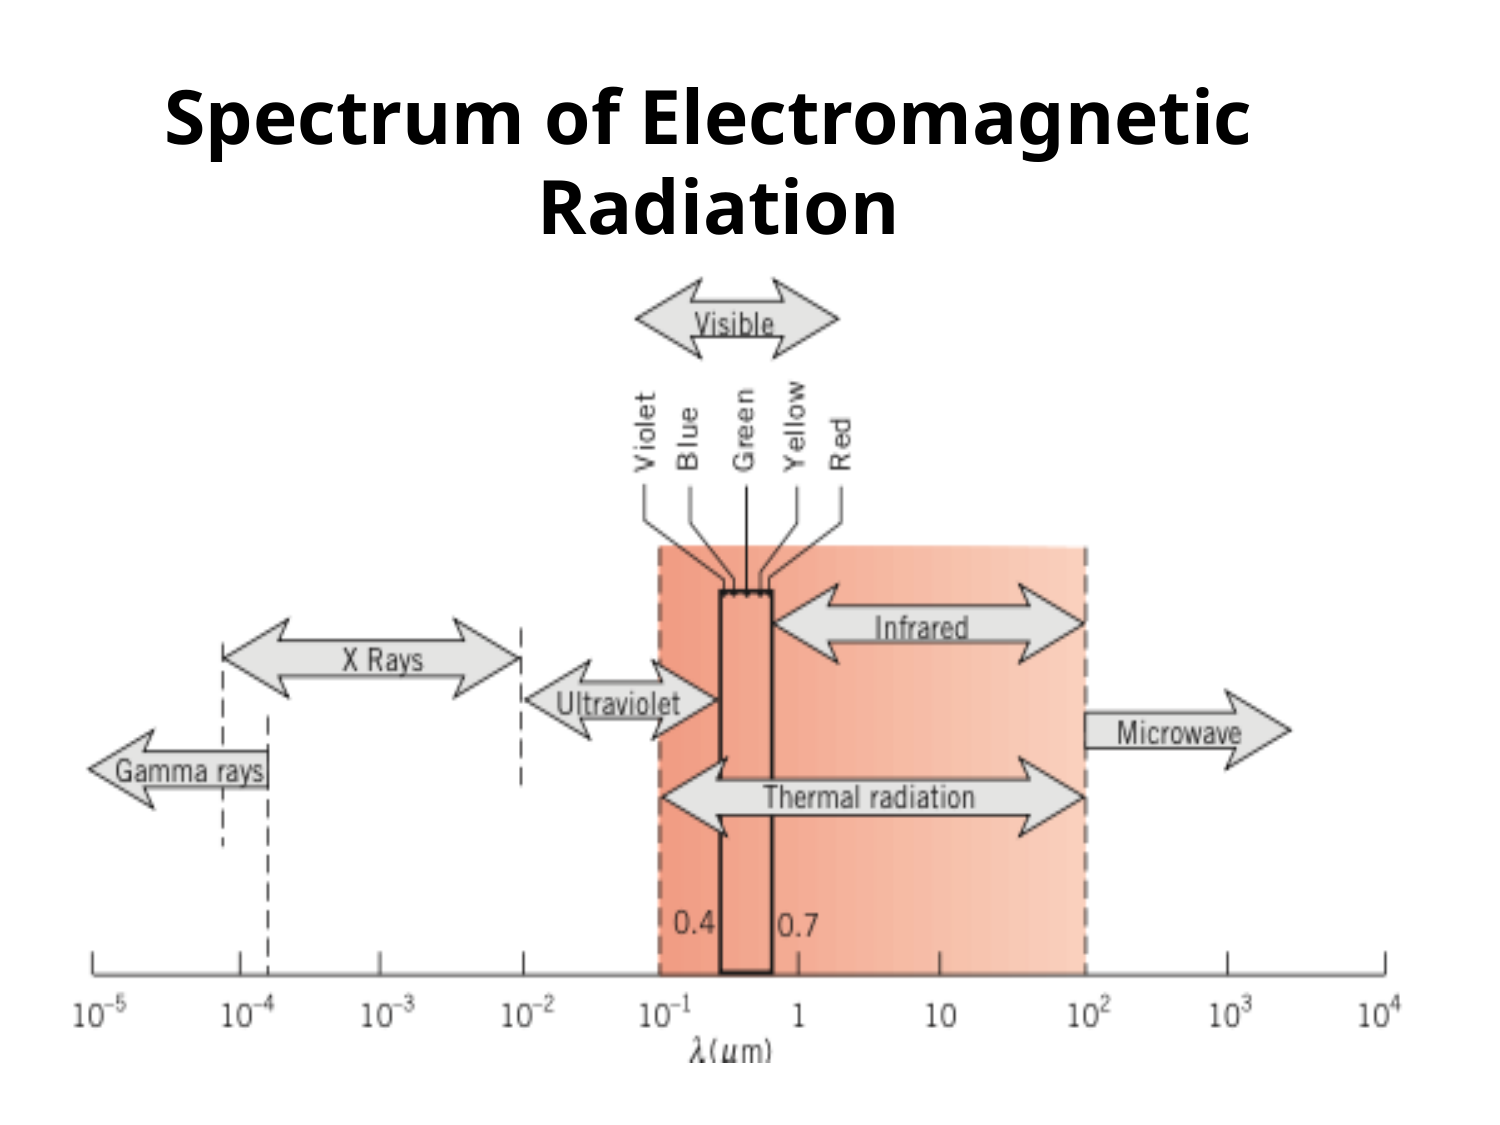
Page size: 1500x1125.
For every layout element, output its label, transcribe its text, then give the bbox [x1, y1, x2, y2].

picture [62, 237, 1426, 1063]
text_box Spectrum of Electromagnetic Radiation [0, 62, 1438, 258]
